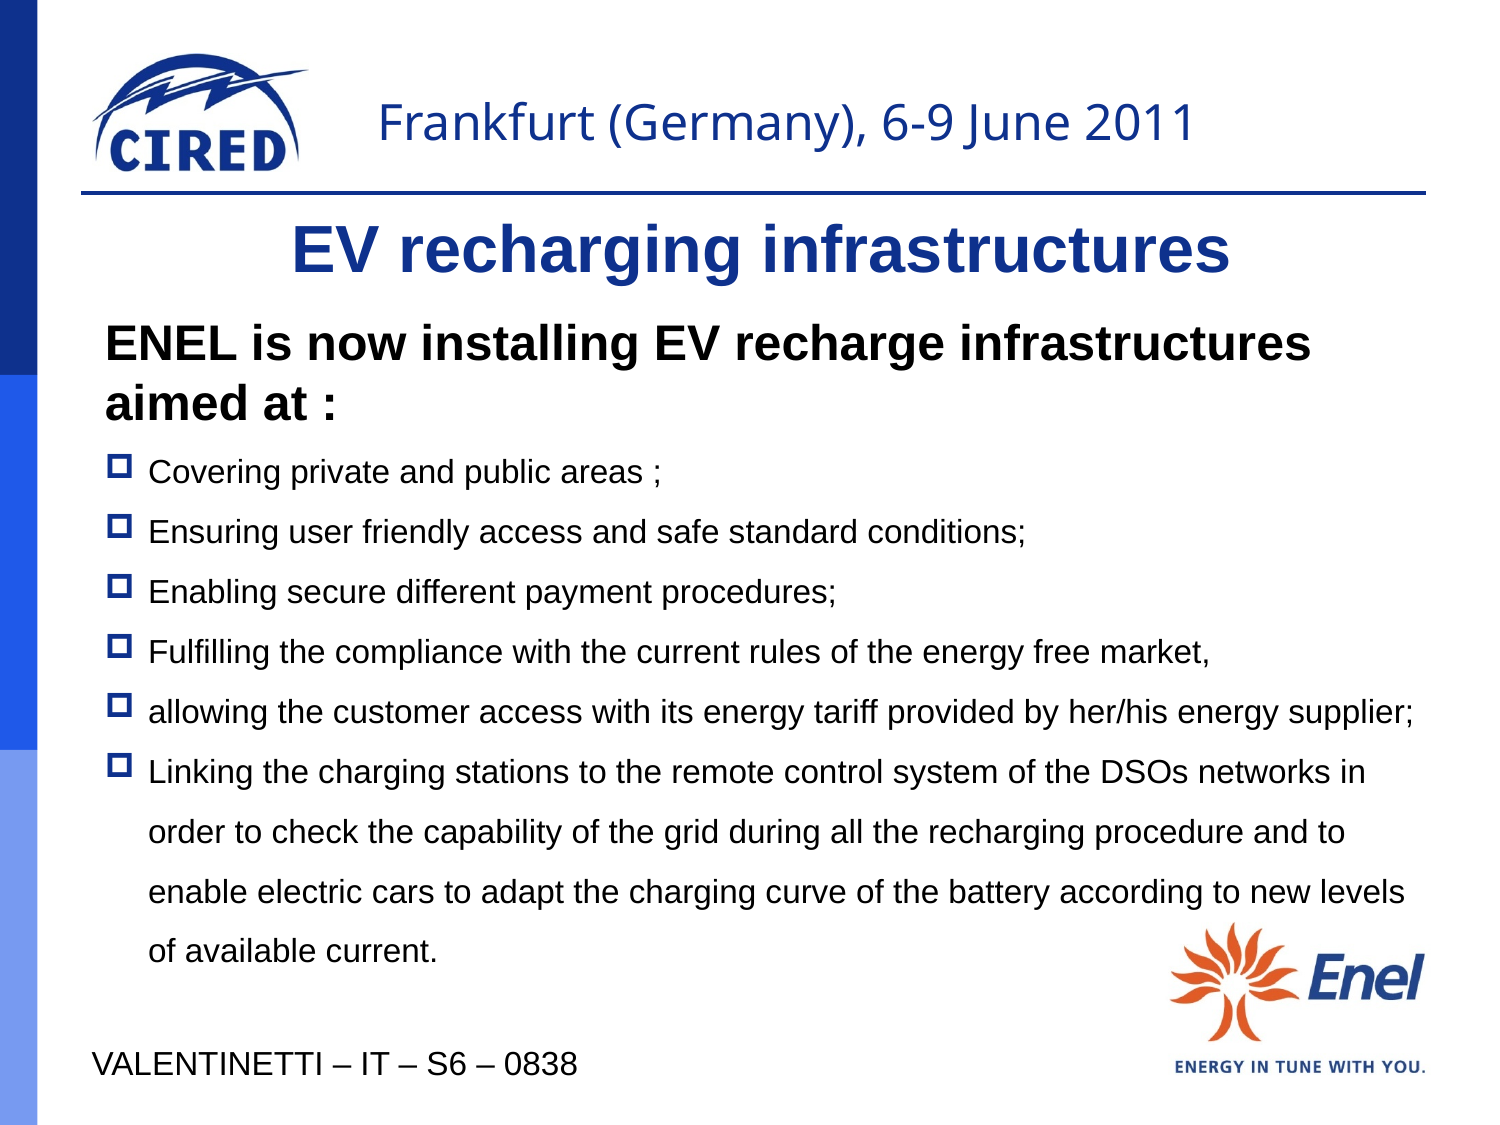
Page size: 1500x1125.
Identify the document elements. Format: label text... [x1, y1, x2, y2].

text_box VALENTINETTI – IT – S6 – 0838 [76, 1034, 1129, 1090]
text_box ENEL is now installing EV recharge infrastructures aimed at : Covering private and public areas ; Ensuring user friendly access and safe standard conditions; Enabling secure different payment procedures; Fulfilling the compliance with the current rules of the energy free market, allowing the customer access with its energy tariff provided by her/his energy supplier; Linking the charging stations to the remote control system of the DSOs networks in order to check the capability of the grid during all the recharging procedure and to enable electric cars to adapt the charging curve of the battery according to new levels of available current. [88, 302, 1436, 978]
text_box EV recharging infrastructures [88, 207, 1436, 295]
picture [92, 53, 309, 172]
picture [1134, 899, 1459, 1094]
